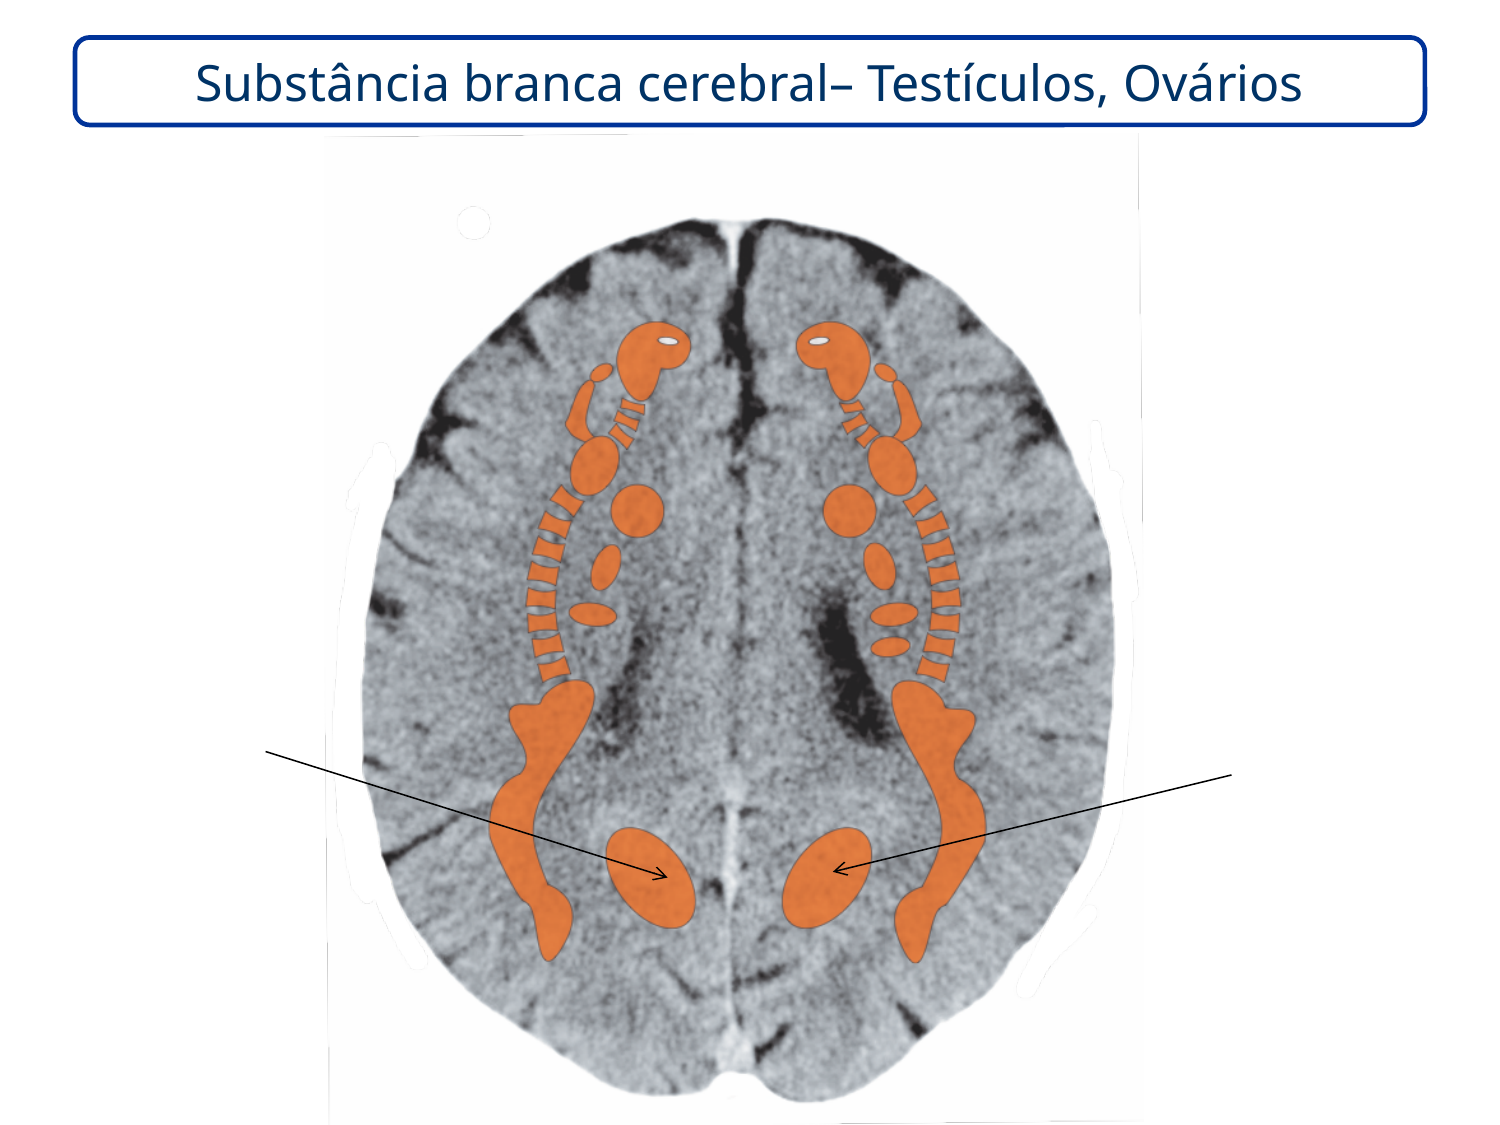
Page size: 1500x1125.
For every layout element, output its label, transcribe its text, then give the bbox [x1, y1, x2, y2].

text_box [832, 774, 1232, 872]
text_box Substância branca cerebral– Testículos, Ovários [74, 37, 1425, 125]
picture [324, 133, 1144, 1125]
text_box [265, 751, 668, 878]
